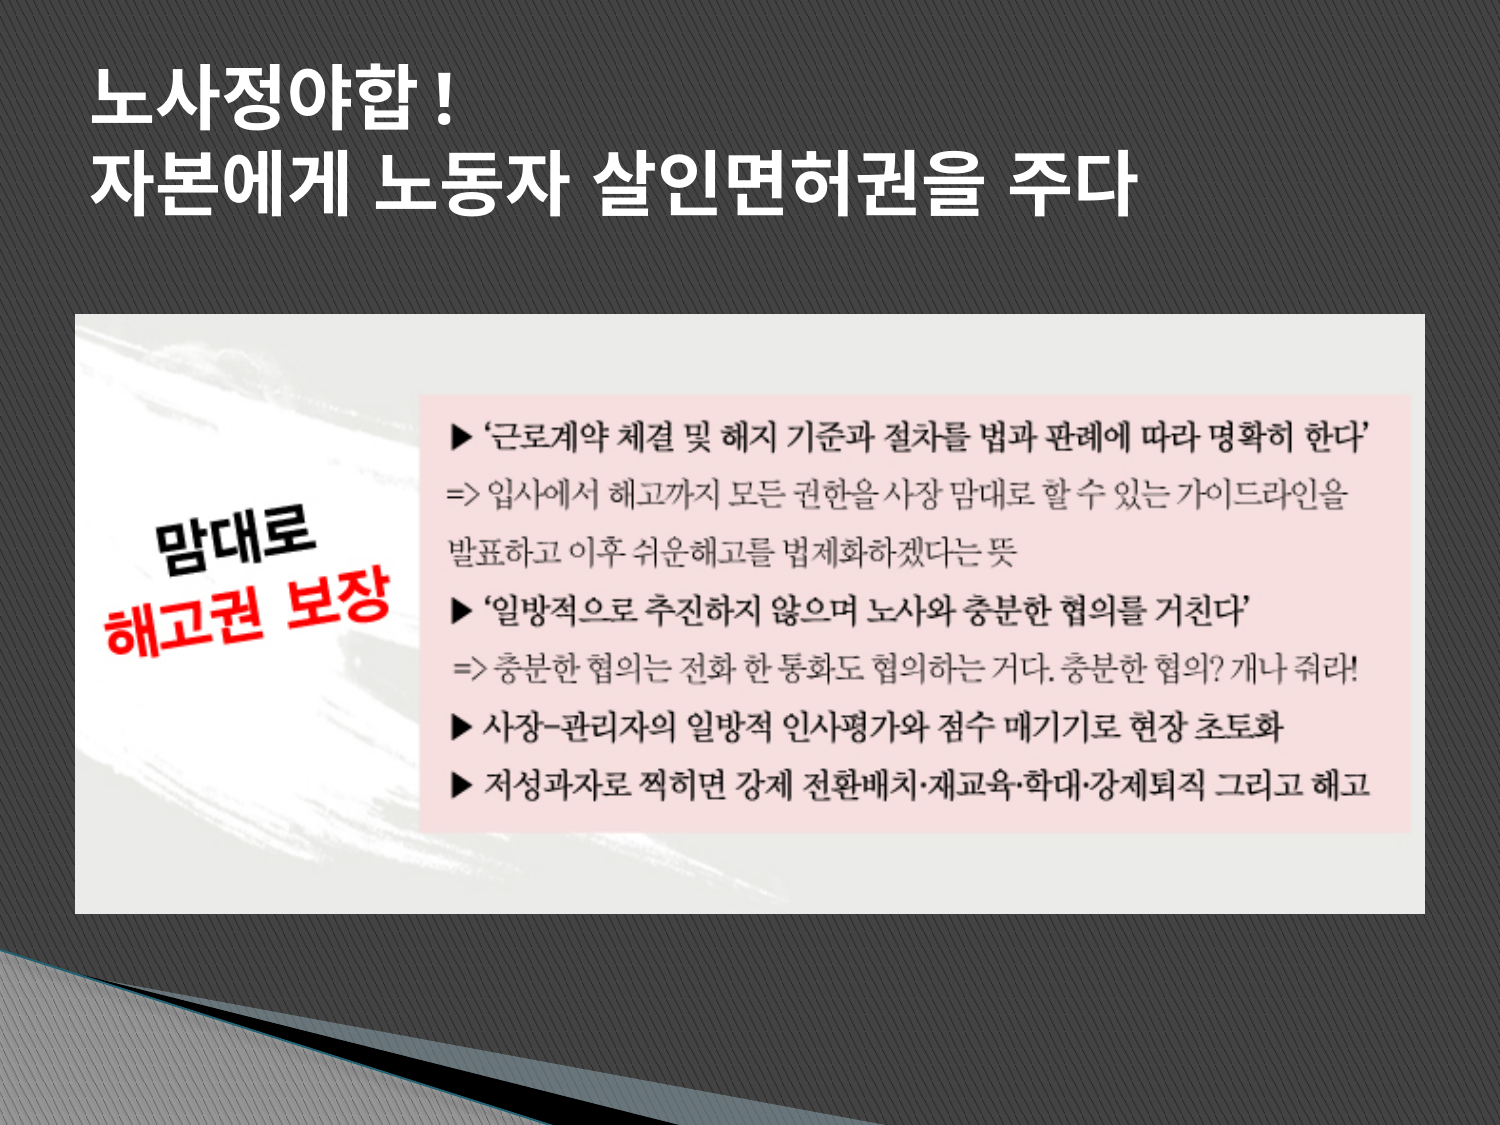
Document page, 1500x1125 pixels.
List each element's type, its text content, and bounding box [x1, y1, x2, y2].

title 노사정야합! 자본에게 노동자 살인면허권을 주다 [75, 45, 1425, 233]
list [74, 314, 1426, 914]
